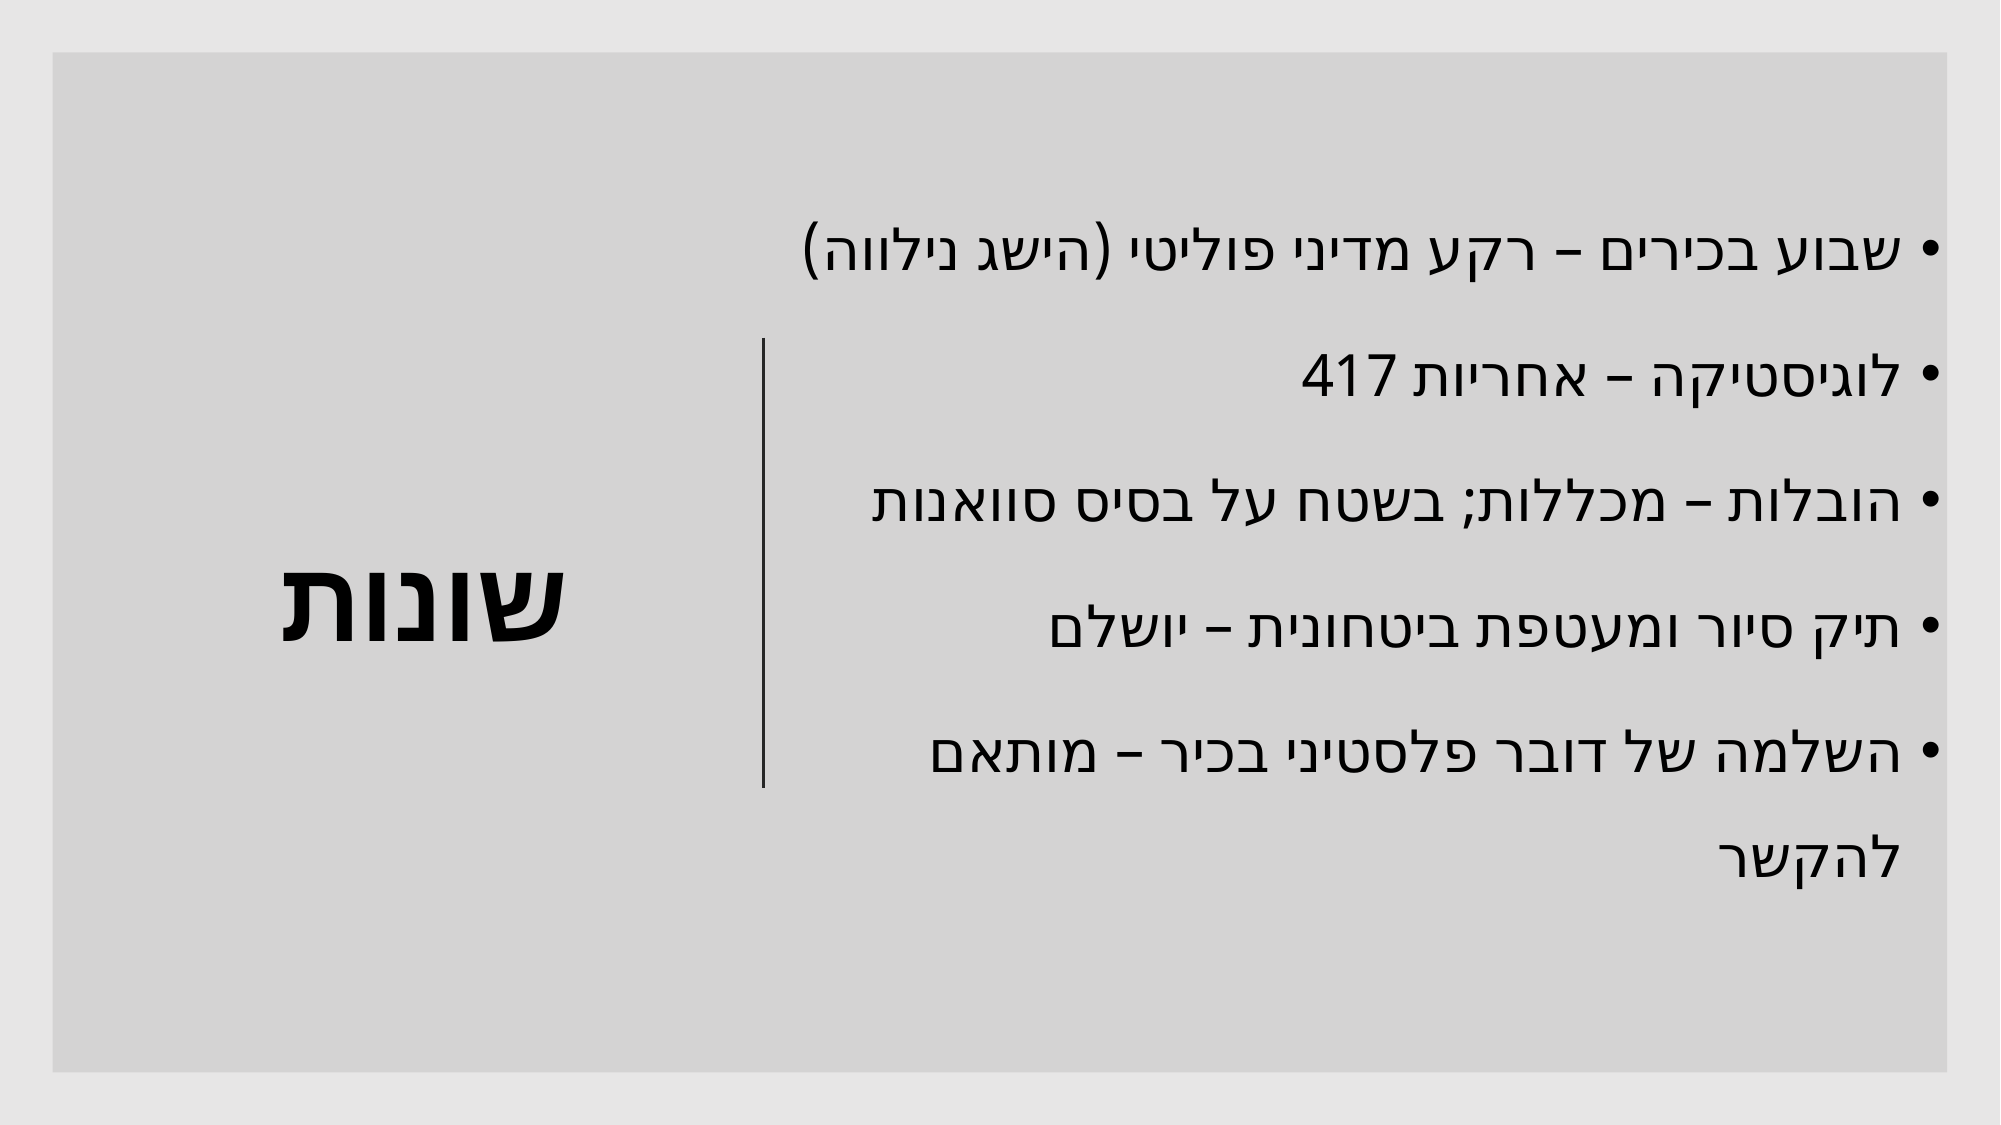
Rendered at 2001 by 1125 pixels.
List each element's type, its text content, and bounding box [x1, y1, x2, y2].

list שבוע בכירים – רקע מדיני פוליטי (הישג נילווה) לוגיסטיקה – אחריות 417 הובלות – מכללות; בשטח על בסיס סוואנות תיק סיור ומעטפת ביטחונית – יושלם השלמה של דובר פלסטיני בכיר – מותאם להקשר [763, 66, 1957, 1120]
text_box [52, 51, 1948, 1073]
title שונות [137, 158, 711, 967]
